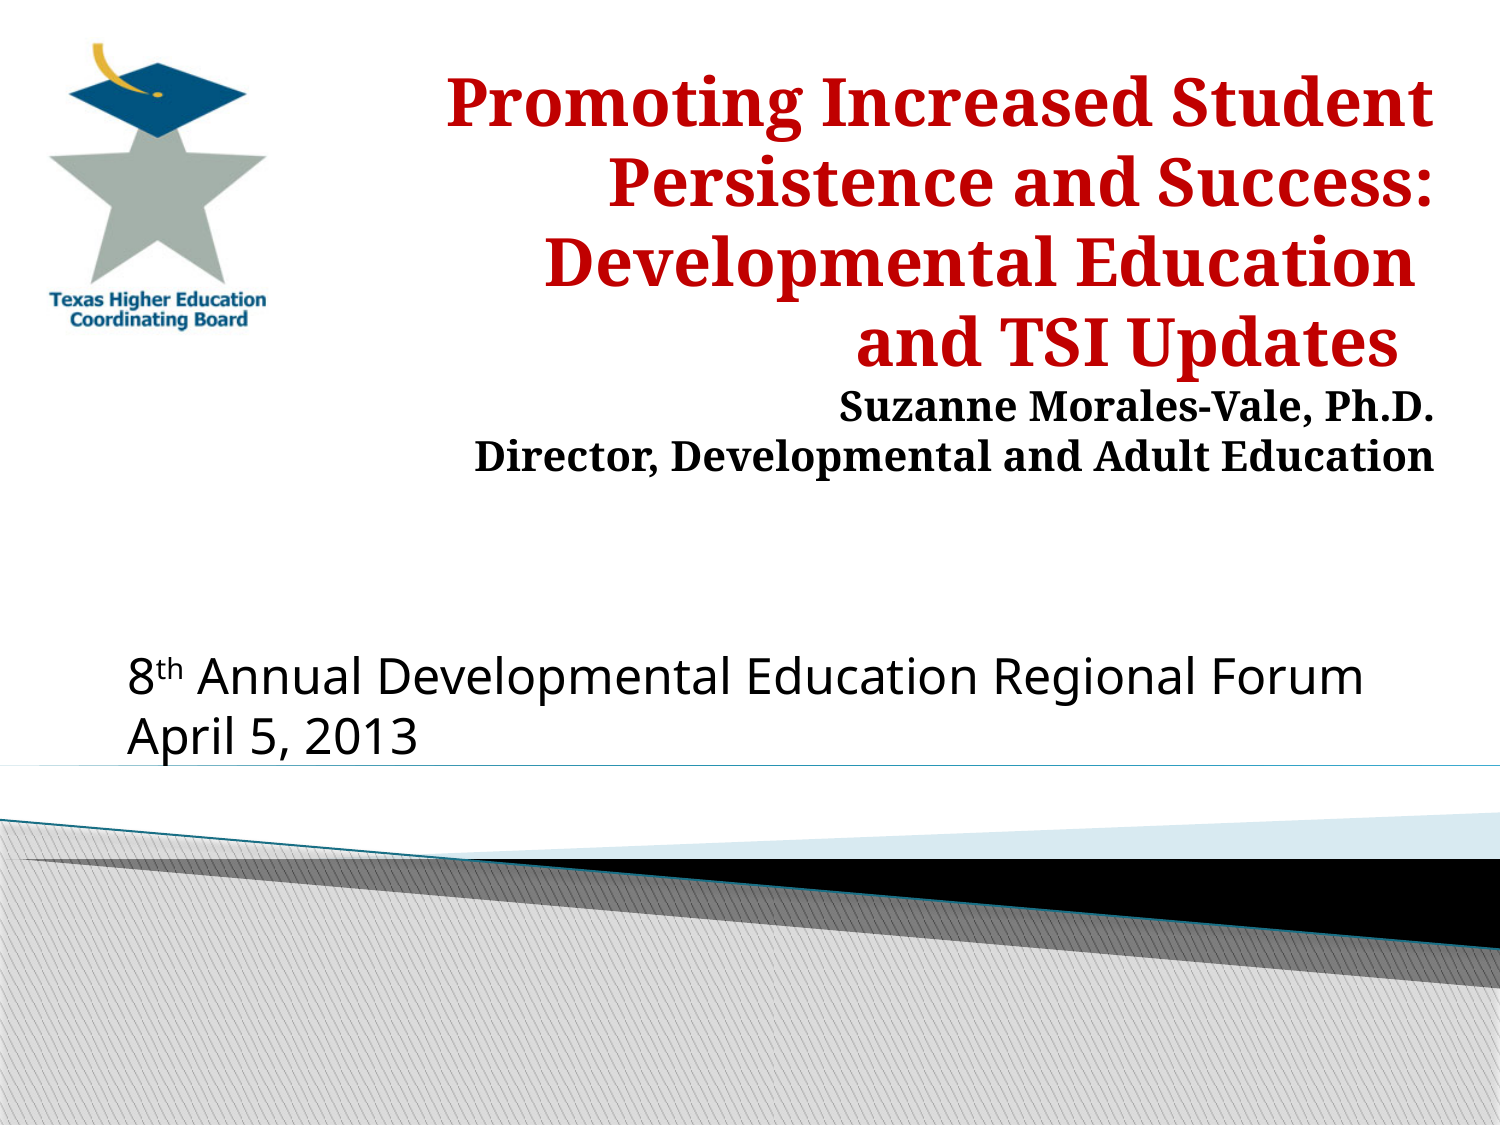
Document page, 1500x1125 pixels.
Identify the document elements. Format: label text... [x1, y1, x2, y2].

picture [5, 859, 1500, 989]
text_box 8th Annual Developmental Education Regional Forum April 5, 2013 [112, 637, 1417, 773]
title Promoting Increased Student Persistence and Success: Developmental Education and TSI Updates Suzanne Morales-Vale, Ph.D. Director, Developmental and Adult Education [174, 0, 1450, 688]
picture [37, 37, 278, 340]
